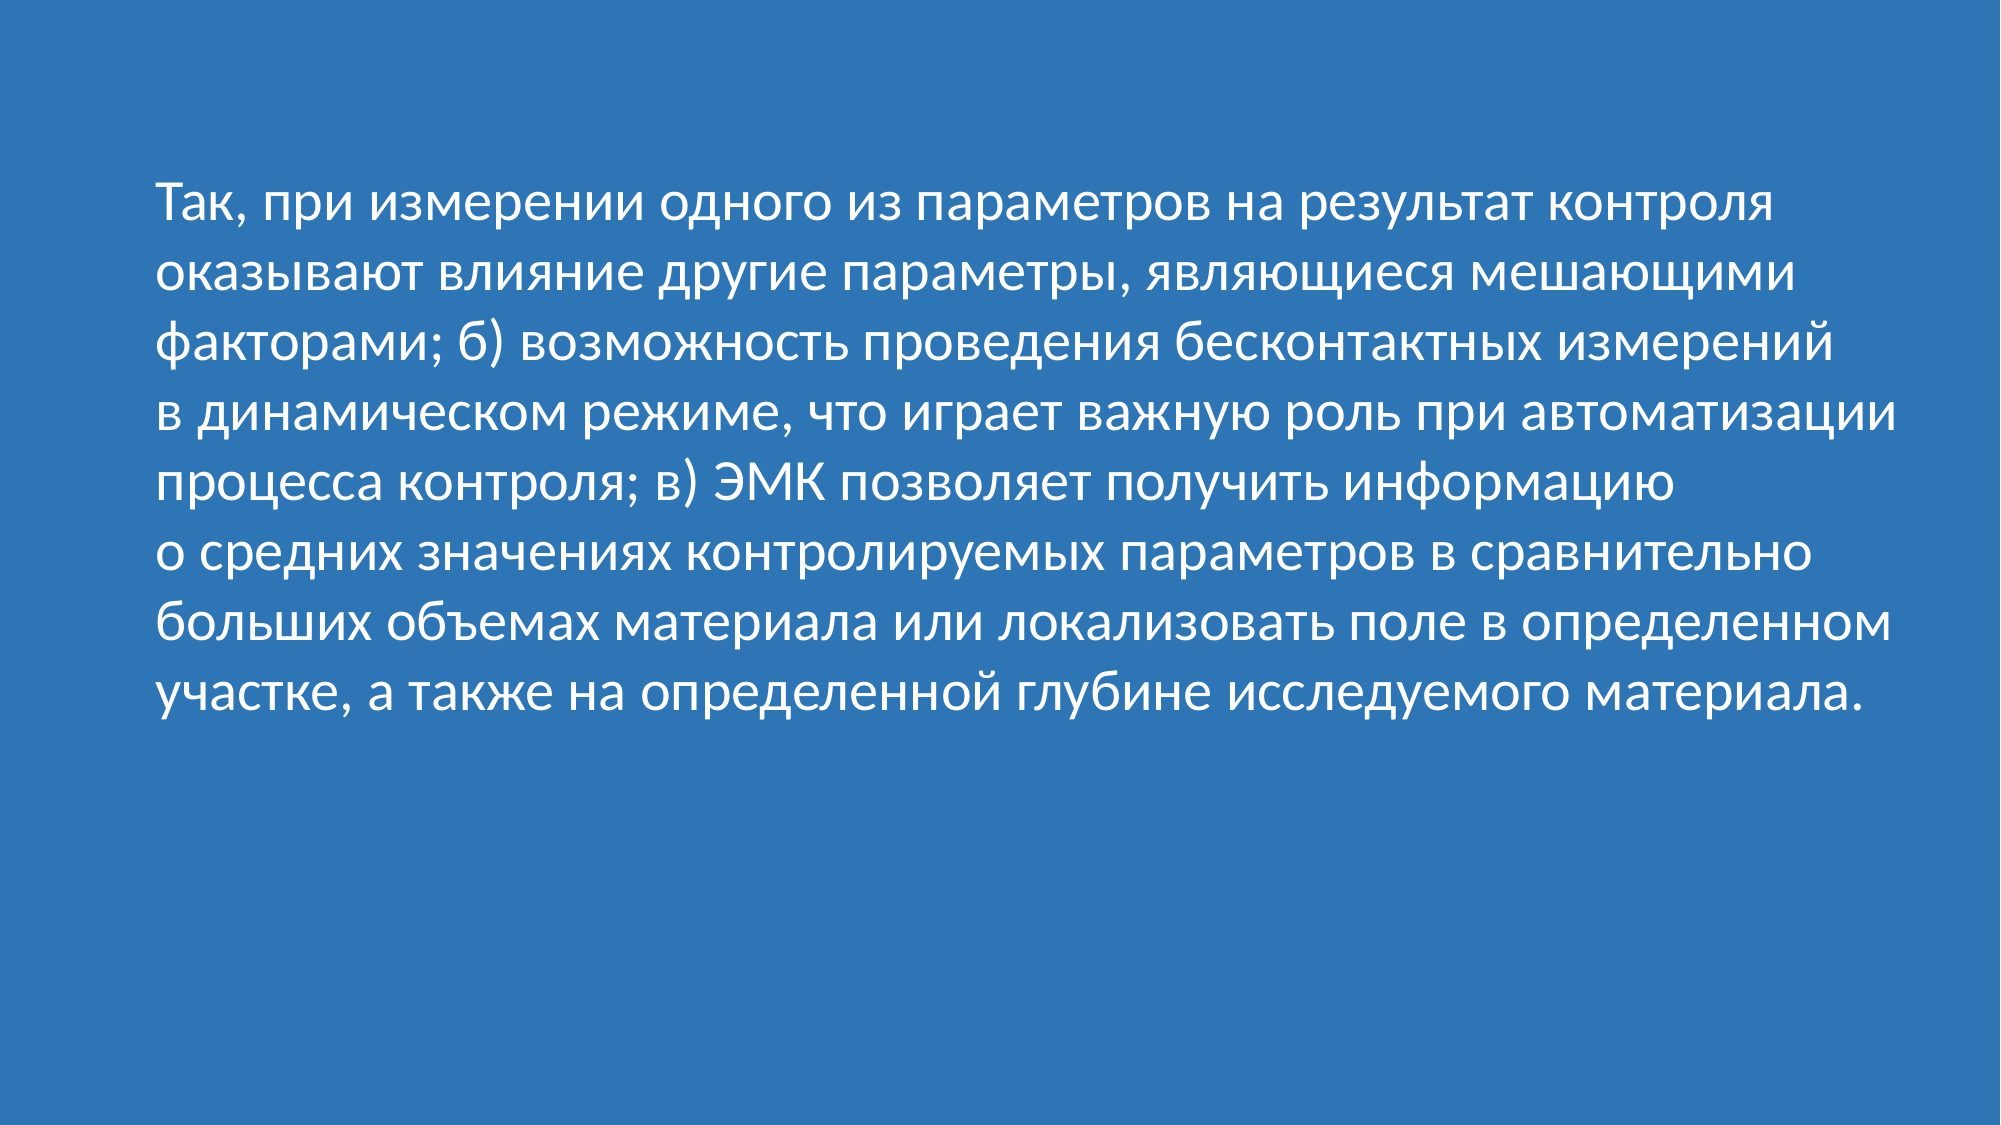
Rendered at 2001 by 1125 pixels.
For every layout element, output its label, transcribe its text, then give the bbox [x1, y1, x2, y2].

text_box Так, при измерении одного из параметров на результат контроля оказывают влияние другие параметры, являющиеся мешающими факторами; б) возможность проведения бесконтактных измерений в динамическом режиме, что играет важную роль при автоматизации процесса контроля; в) ЭМК позволяет получить информацию о средних значениях контролируемых параметров в сравнительно больших объемах материала или локализовать поле в определенном участке, а также на определенной глубине исследуемого материала. [141, 154, 1914, 775]
